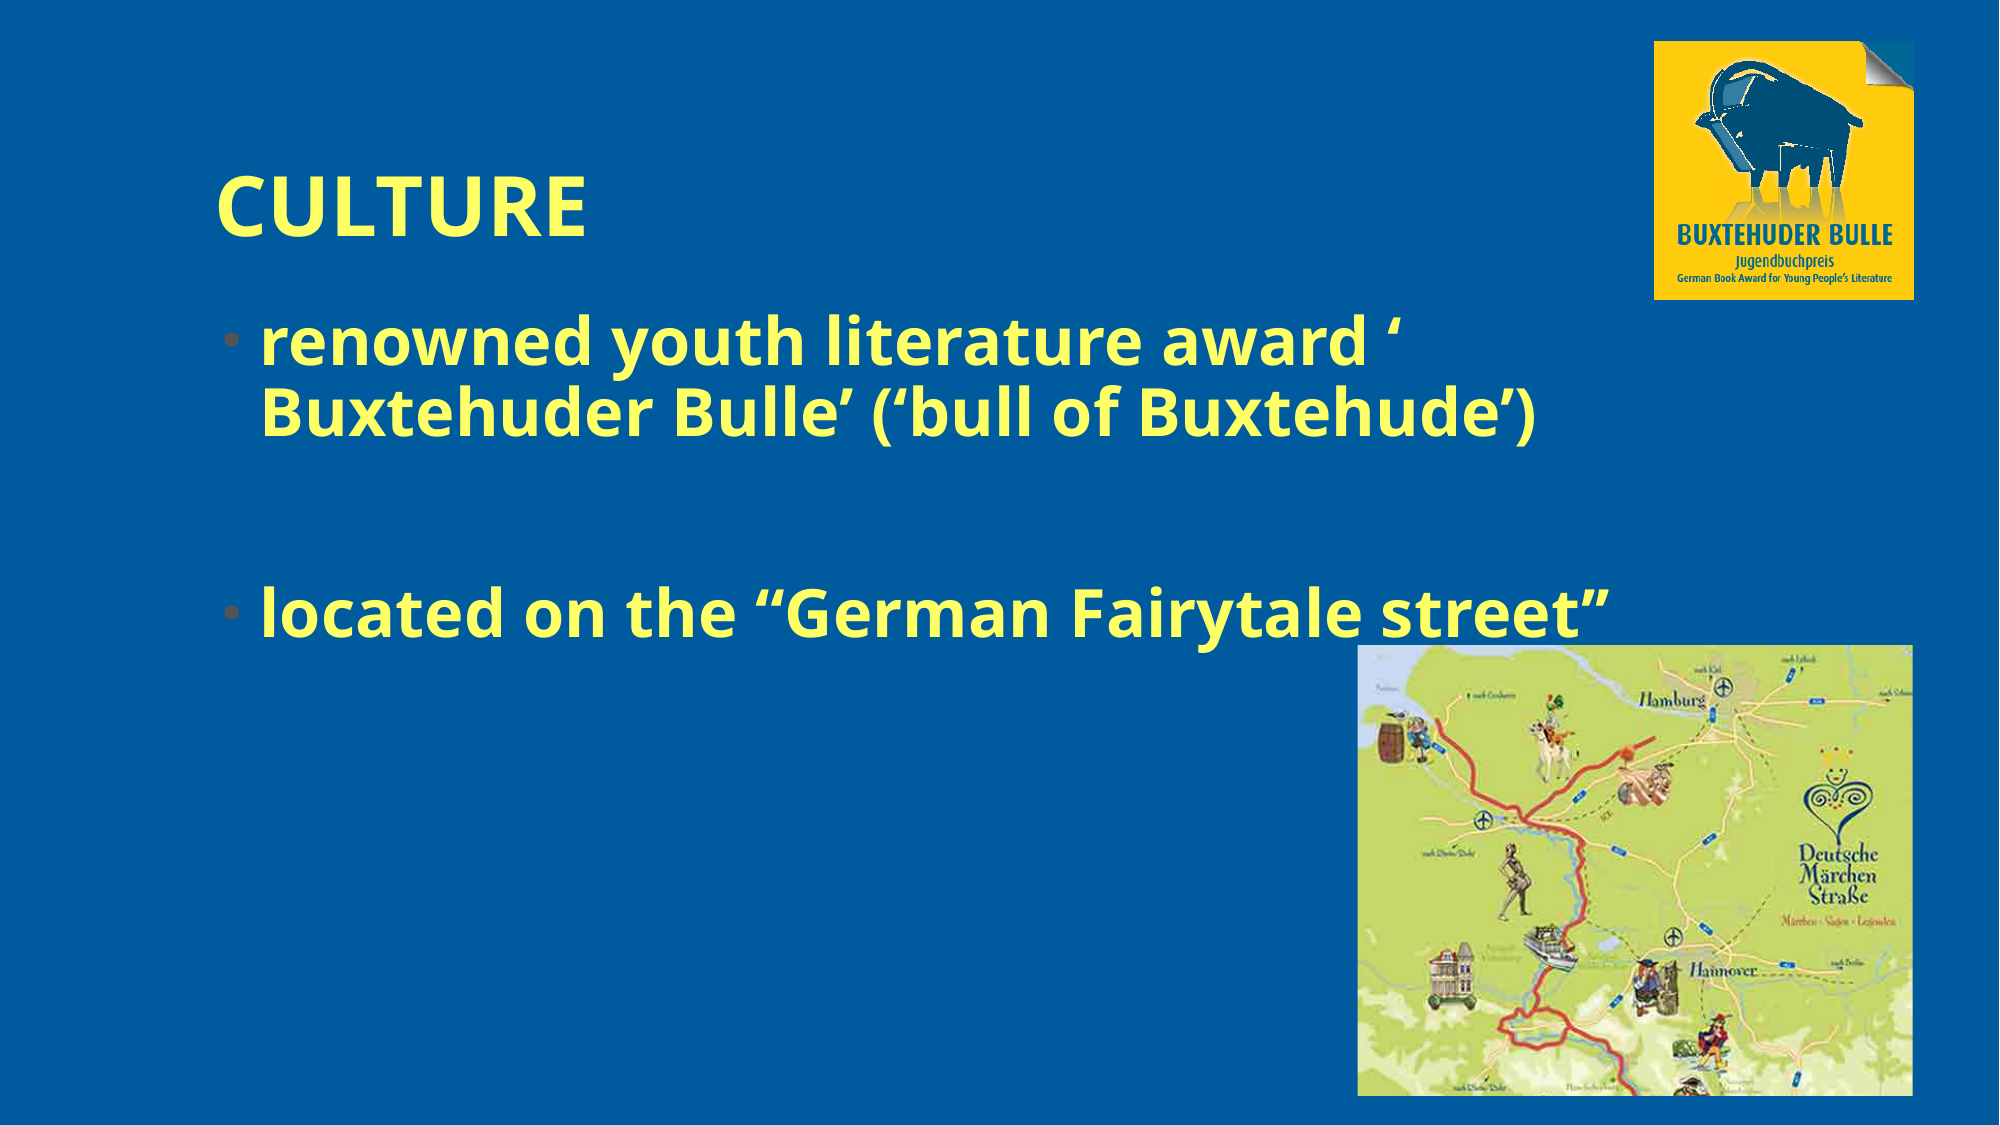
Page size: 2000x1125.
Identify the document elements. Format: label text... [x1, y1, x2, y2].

picture [1357, 644, 1913, 1096]
picture [1654, 41, 1914, 301]
title CULTURE [199, 45, 1649, 263]
list renowned youth literature award ‘ Buxtehuder Bulle’ (‘bull of Buxtehude’) located on the “German Fairytale street’’ [199, 299, 1800, 1013]
